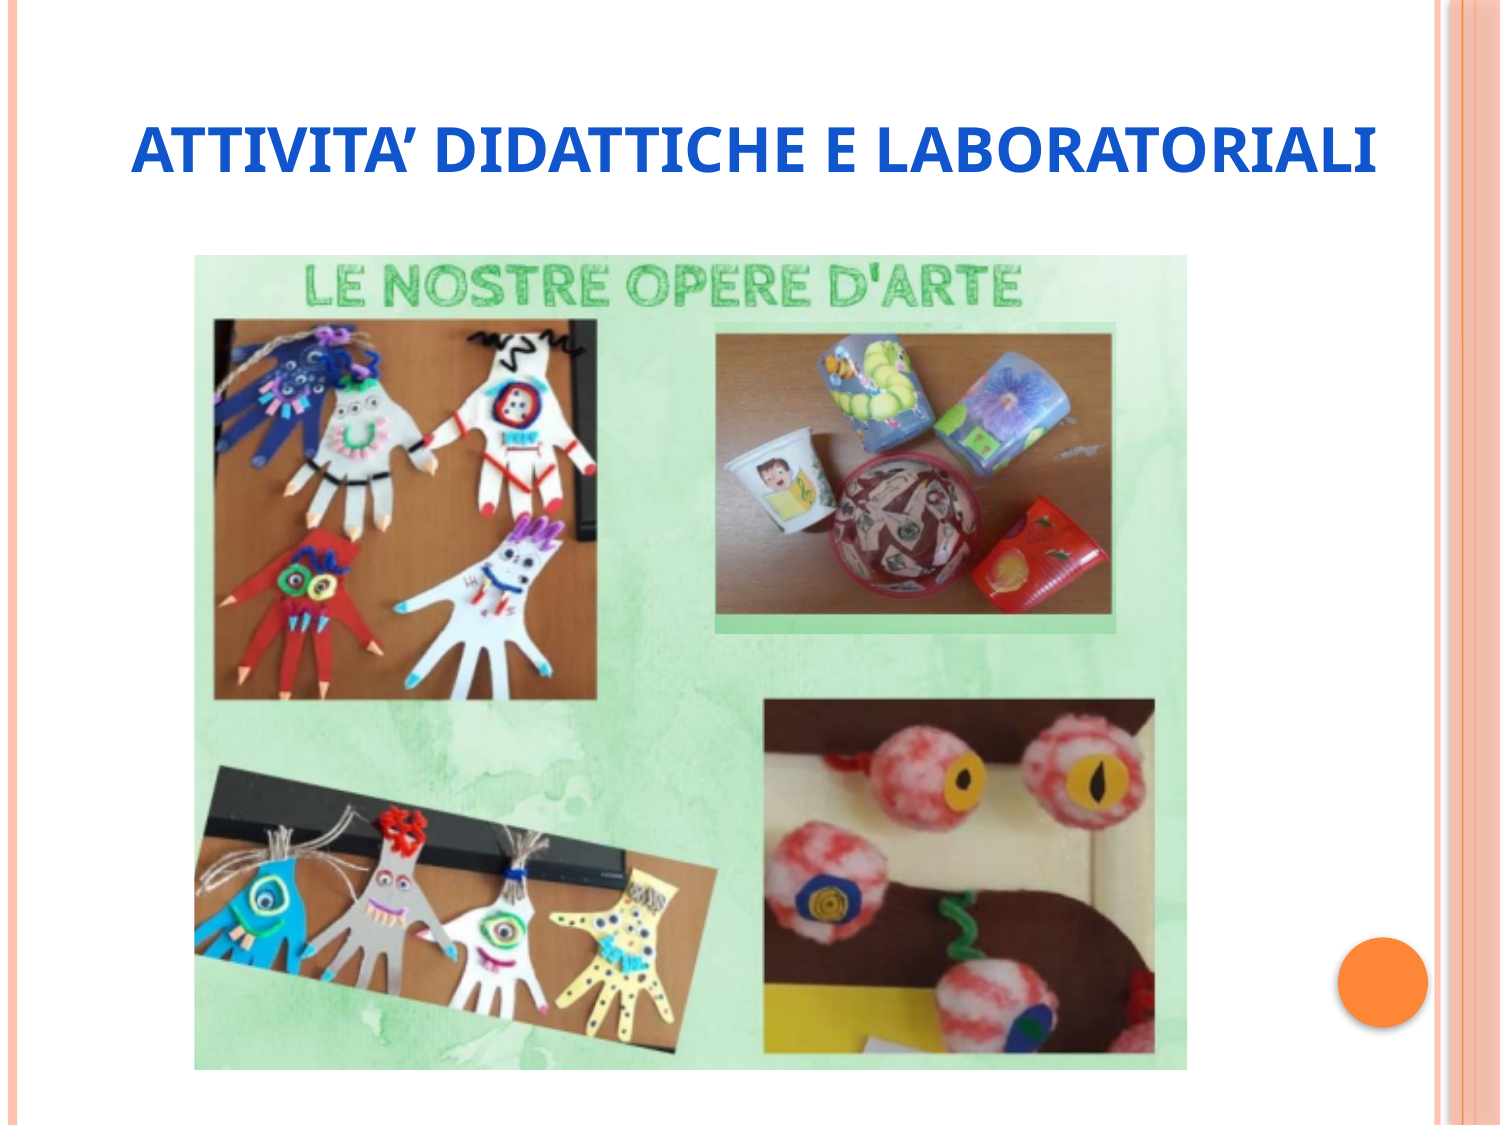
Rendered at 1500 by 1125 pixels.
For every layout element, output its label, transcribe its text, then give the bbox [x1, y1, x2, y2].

picture [193, 254, 1188, 1070]
title ATTIVITA’ DIDATTICHE E LABORATORIALI [30, 86, 1480, 209]
